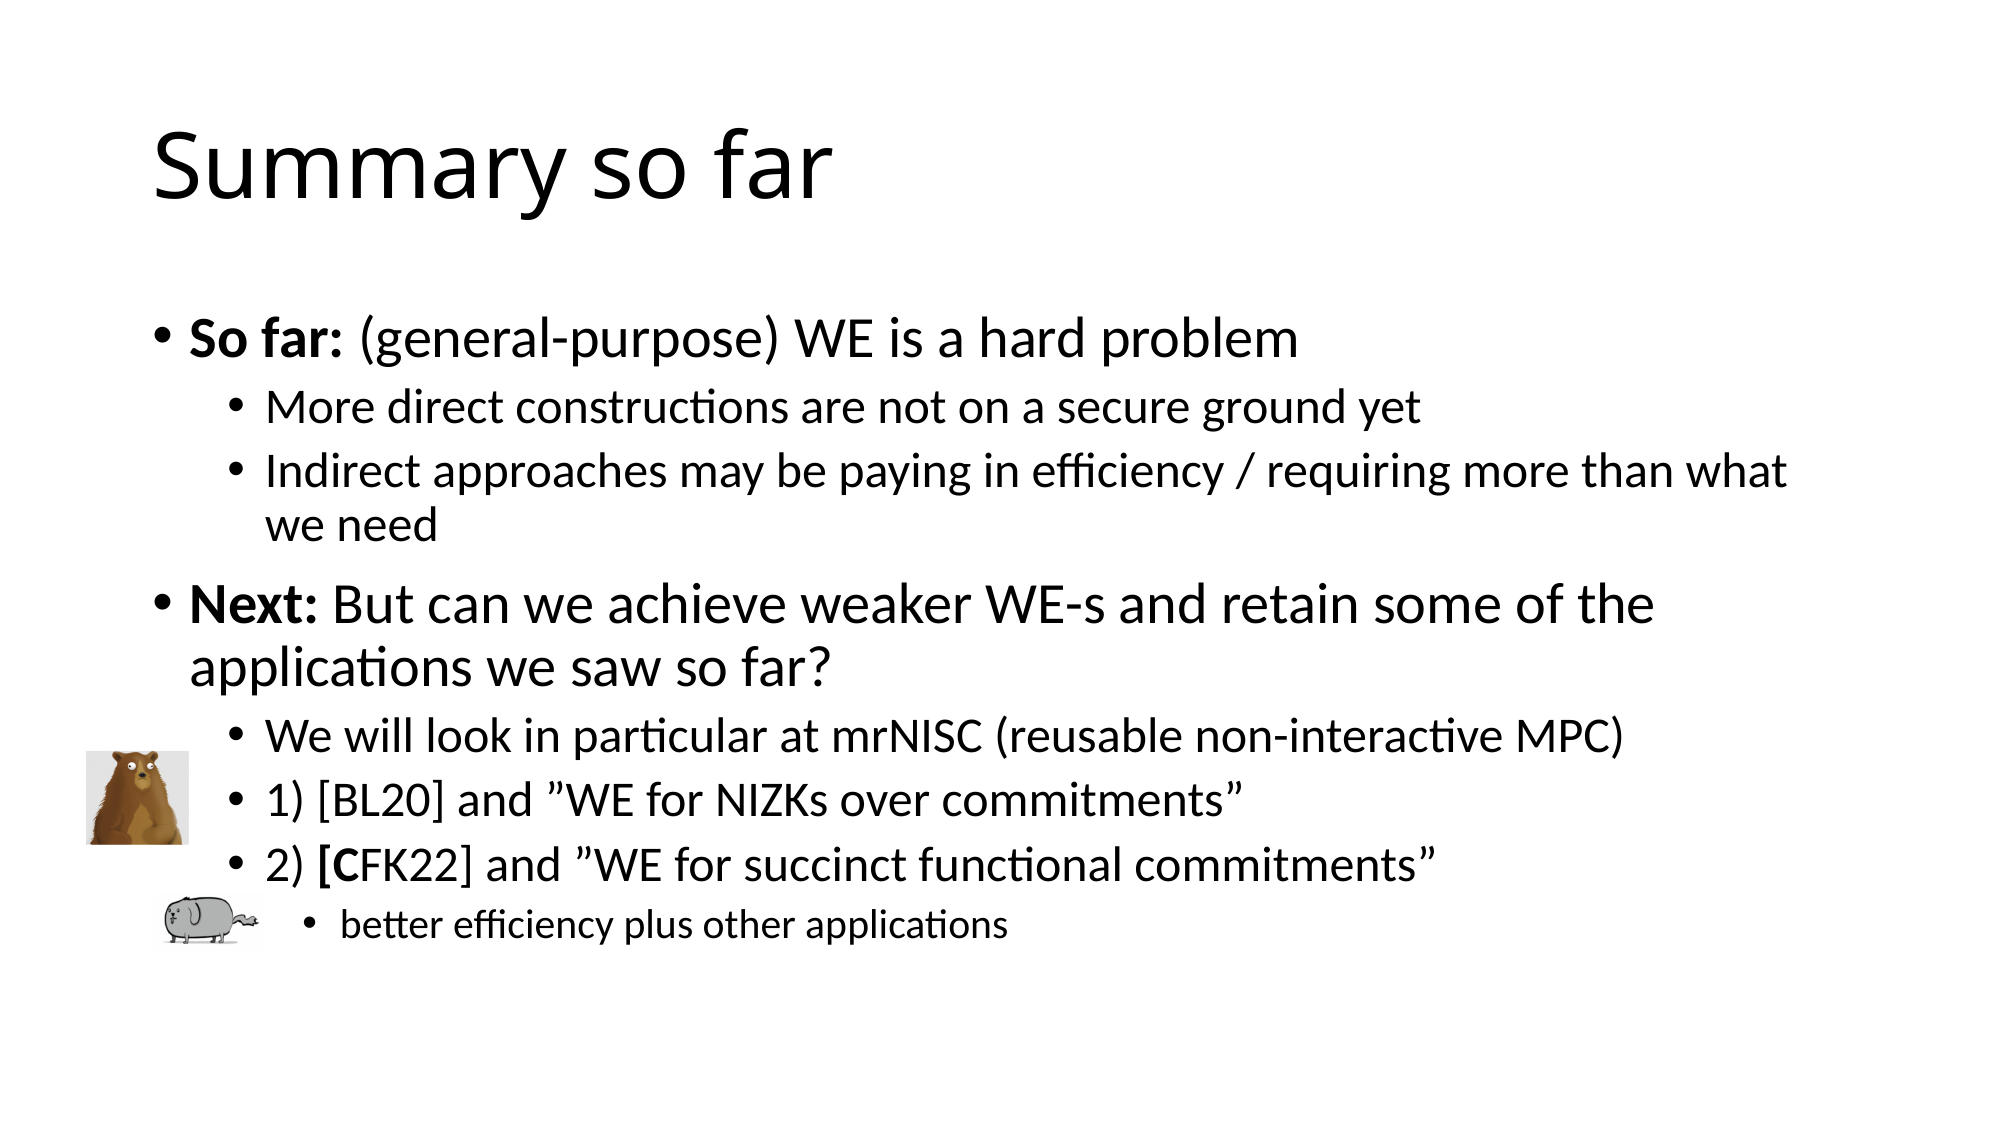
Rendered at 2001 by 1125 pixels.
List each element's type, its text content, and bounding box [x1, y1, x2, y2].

list So far: (general-purpose) WE is a hard problem More direct constructions are not on a secure ground yet Indirect approaches may be paying in efficiency / requiring more than what we need Next: But can we achieve weaker WE-s and retain some of the applications we saw so far? We will look in particular at mrNISC (reusable non-interactive MPC) 1) [BL20] and ”WE for NIZKs over commitments” 2) [CFK22] and ”WE for succinct functional commitments” better efficiency plus other applications [137, 299, 1863, 1014]
picture [86, 748, 189, 849]
picture [154, 892, 263, 951]
title Summary so far [137, 59, 1863, 278]
